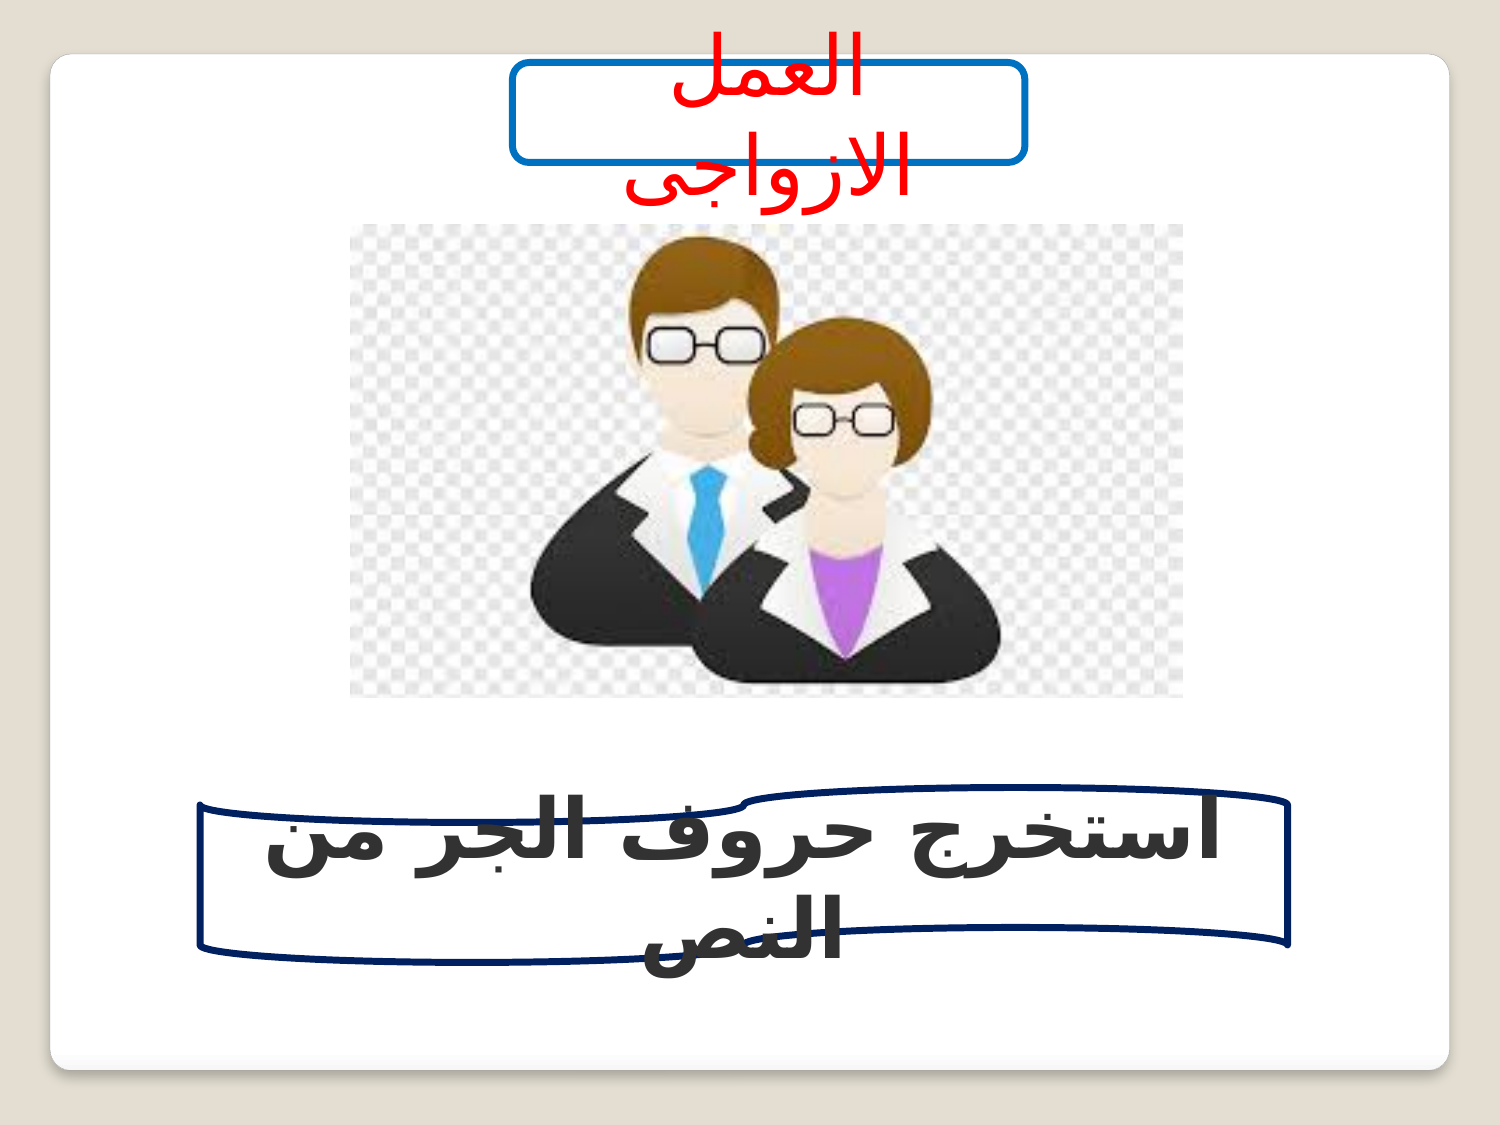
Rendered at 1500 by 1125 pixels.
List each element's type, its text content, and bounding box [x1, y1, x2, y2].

text_box استخرج حروف الجر من النص [196, 784, 1292, 966]
text_box العمل الازواجى [508, 58, 1029, 166]
picture [349, 224, 1183, 698]
